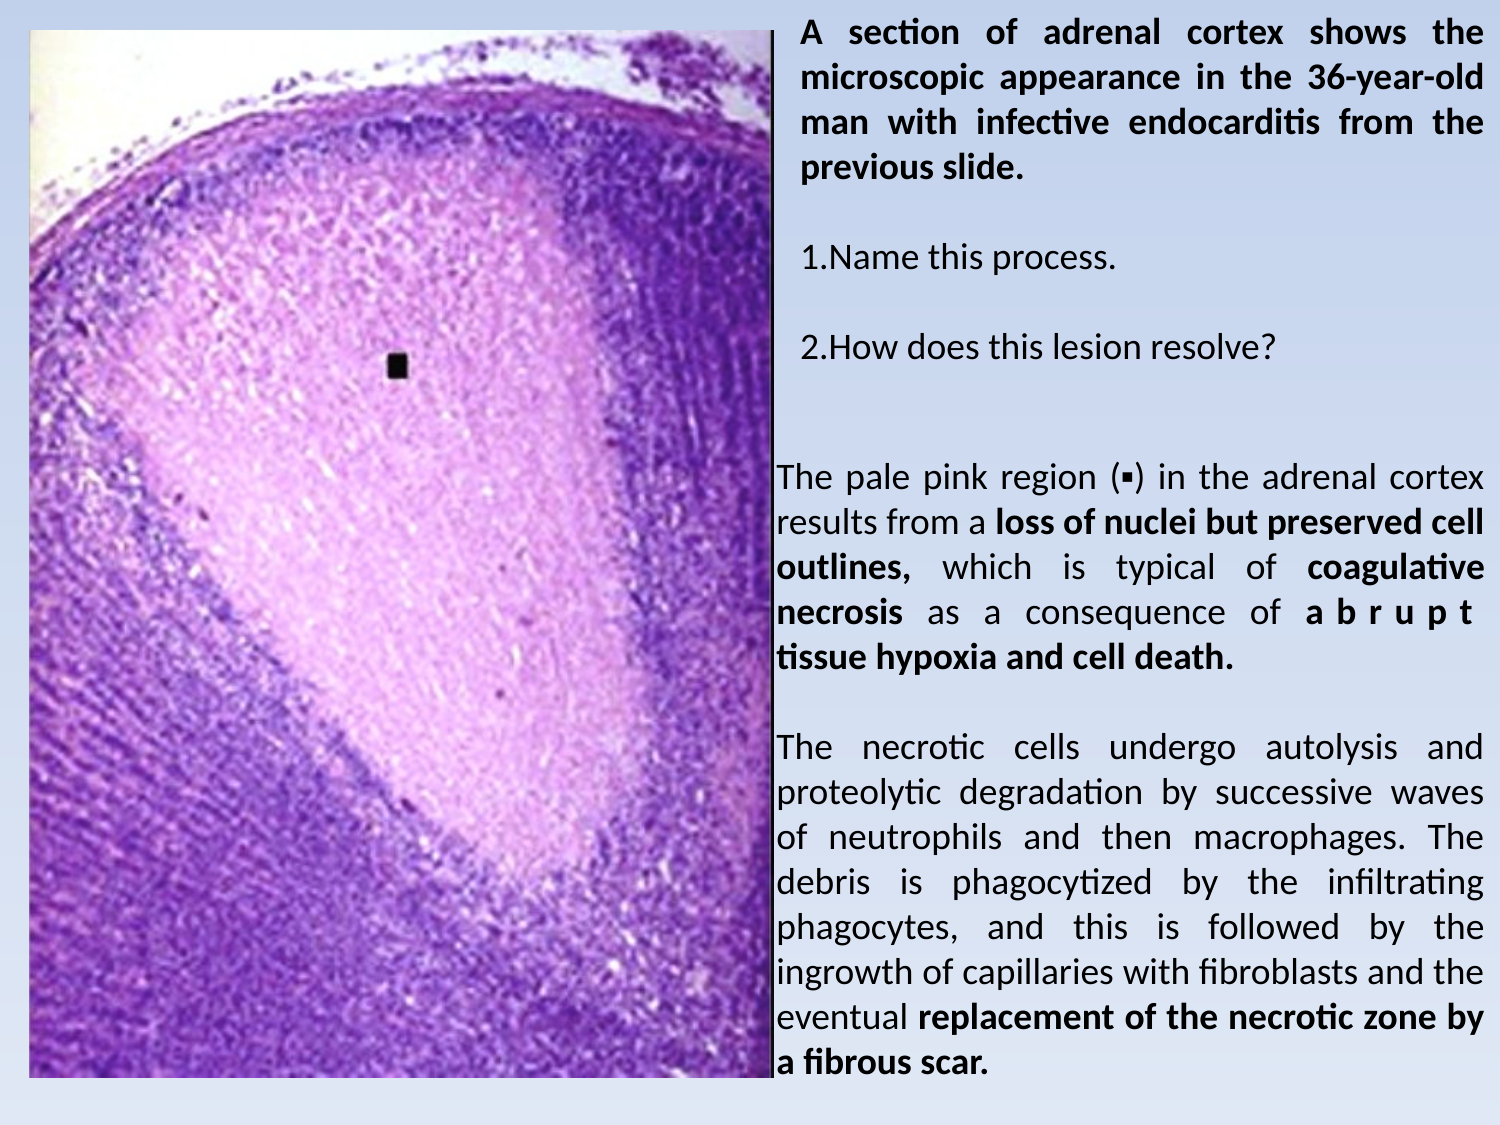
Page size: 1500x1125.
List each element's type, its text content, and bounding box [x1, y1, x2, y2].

text_box A section of adrenal cortex shows the microscopic appearance in the 36-year-old man with infective endocarditis from the previous slide. 1.Name this process. 2.How does this lesion resolve? [785, 0, 1500, 375]
text_box The pale pink region (▪) in the adrenal cortex results from a loss of nuclei but preserved cell outlines, which is typical of coagulative necrosis as a consequence of abrupt tissue hypoxia and cell death. The necrotic cells undergo autolysis and proteolytic degradation by successive waves of neutrophils and then macrophages. The debris is phagocytized by the infiltrating phagocytes, and this is followed by the ingrowth of capillaries with fibroblasts and the eventual replacement of the necrotic zone by a fibrous scar. [761, 444, 1500, 1090]
picture [29, 30, 775, 1078]
